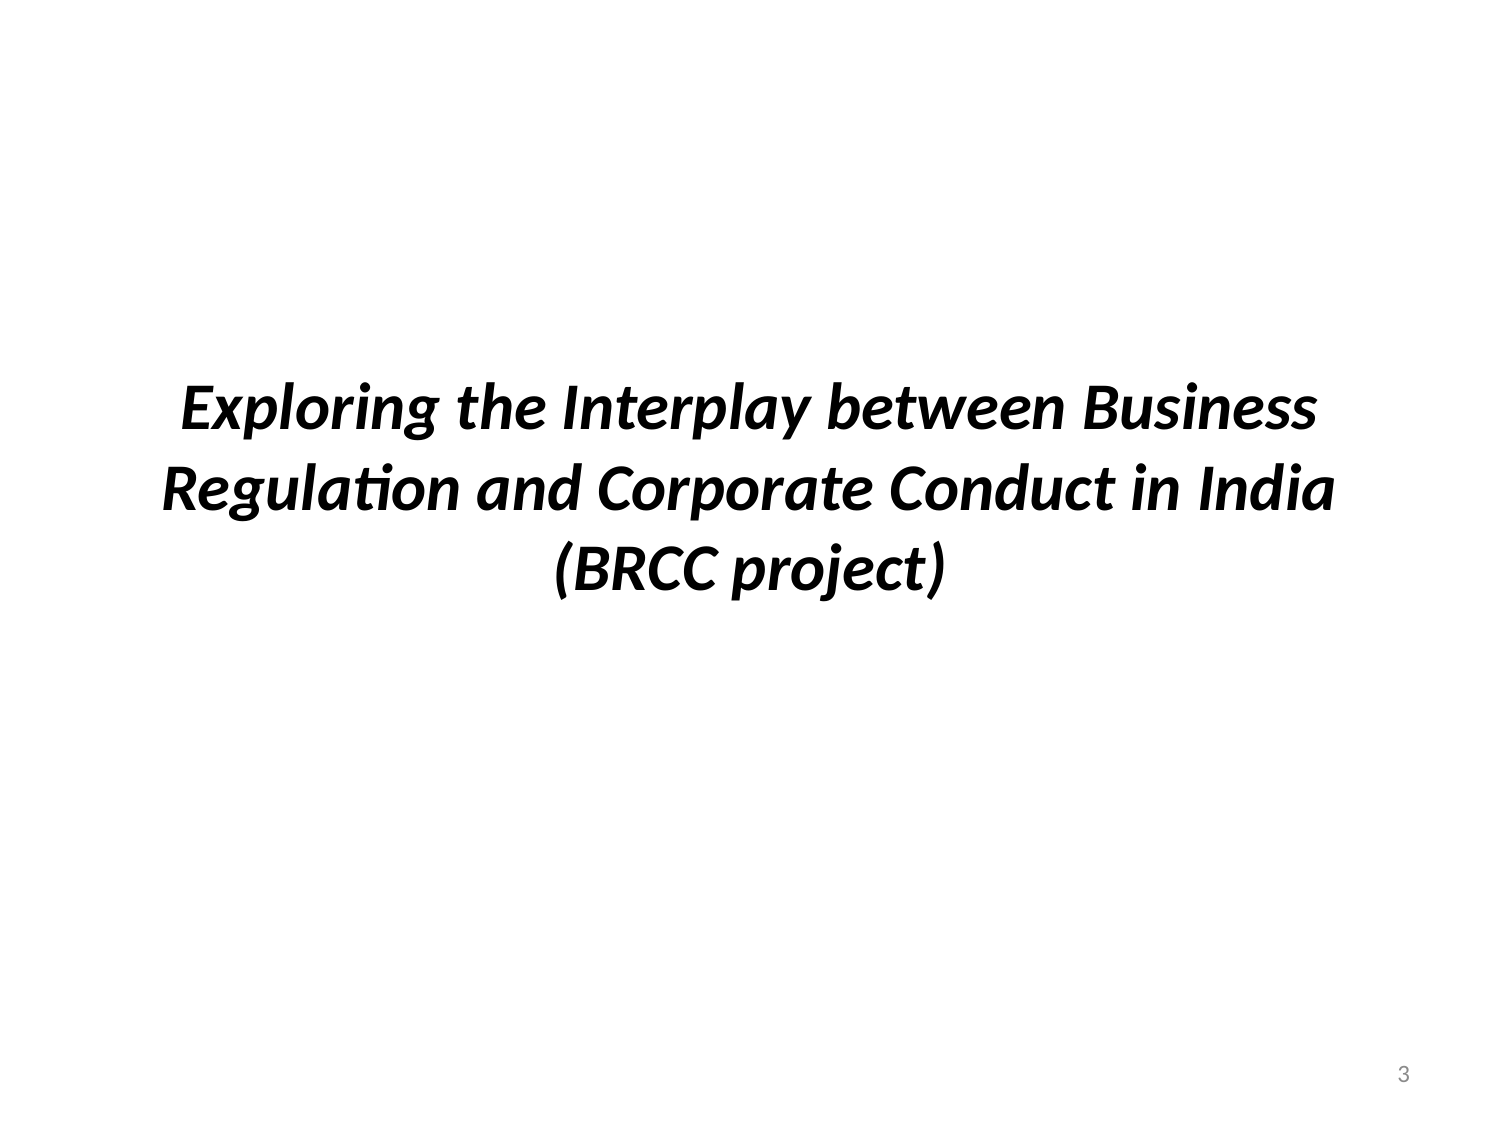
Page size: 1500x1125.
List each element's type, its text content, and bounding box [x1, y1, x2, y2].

slide_number 3 [1074, 1042, 1425, 1103]
list Exploring the Interplay between Business Regulation and Corporate Conduct in India (BRCC project) [75, 262, 1425, 1005]
